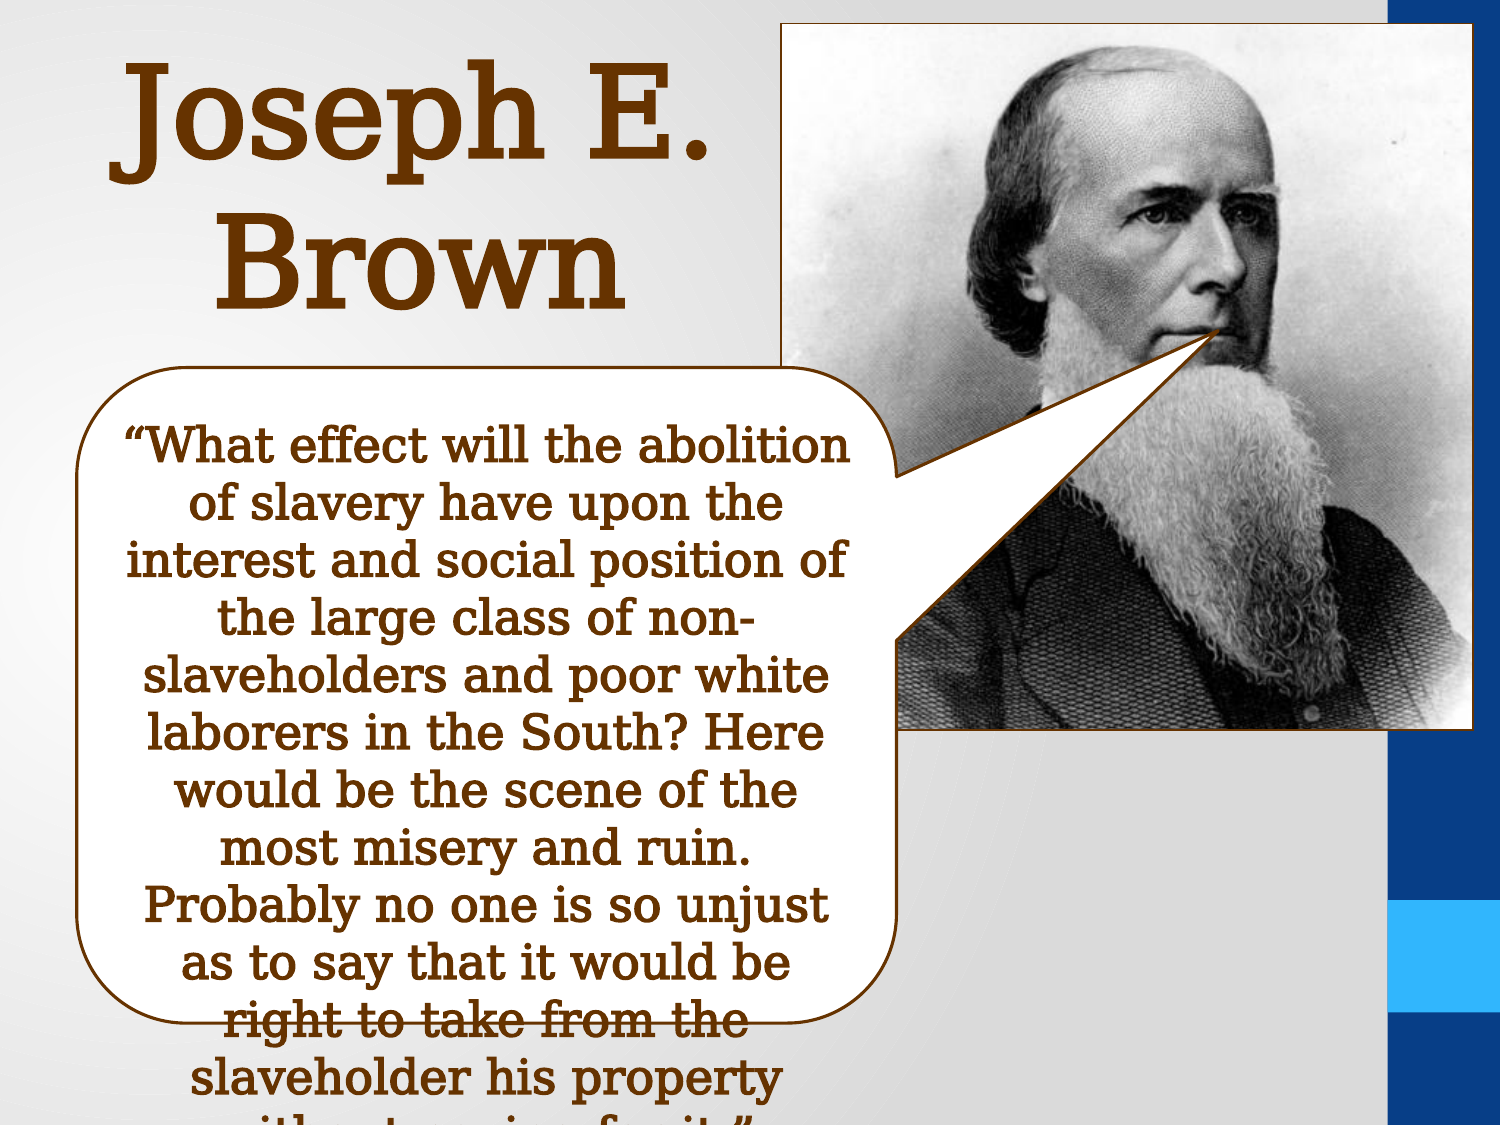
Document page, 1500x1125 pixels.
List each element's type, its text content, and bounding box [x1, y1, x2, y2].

text_box “What effect will the abolition of slavery have upon the interest and social position of the large class of non-slaveholders and poor white laborers in the South? Here would be the scene of the most misery and ruin. Probably no one is so unjust as to say that it would be right to take from the slaveholder his property without paying for it.” [102, 406, 871, 1125]
text_box [74, 365, 778, 987]
text_box [871, 735, 899, 988]
picture [780, 23, 1473, 730]
text_box Joseph E. Brown [29, 24, 779, 339]
